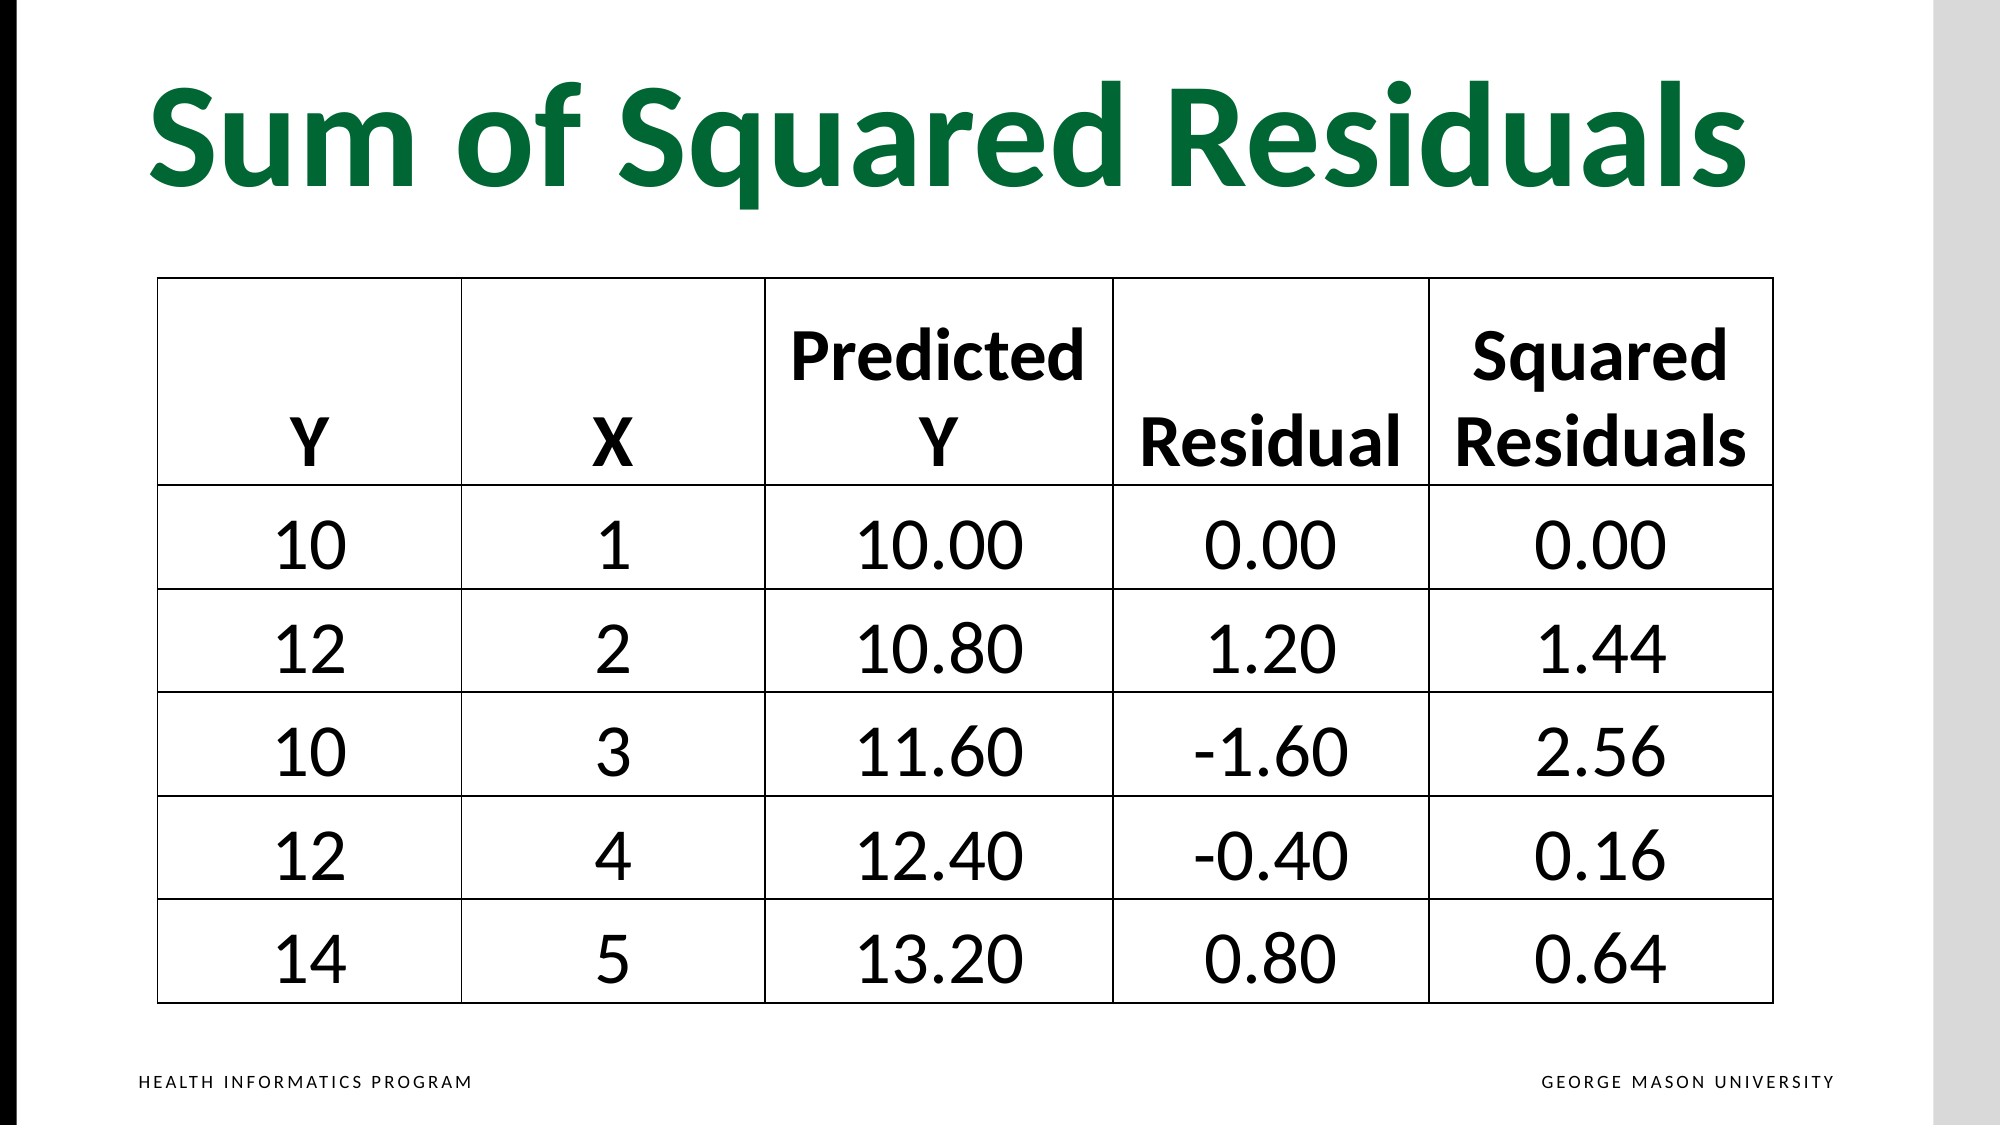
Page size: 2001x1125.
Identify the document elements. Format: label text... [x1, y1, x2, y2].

table_cell 1.20 [1114, 590, 1428, 691]
table_cell 0.64 [1430, 900, 1772, 1002]
table_cell 12 [158, 590, 461, 691]
table_header Predicted Y [766, 279, 1112, 484]
table_cell -1.60 [1114, 693, 1428, 795]
table_cell 10.80 [766, 590, 1112, 691]
table_cell 2 [462, 590, 764, 691]
table_cell -0.40 [1114, 797, 1428, 898]
table_cell 0.16 [1430, 797, 1772, 898]
table_header Residual [1114, 279, 1428, 484]
table_cell 13.20 [766, 900, 1112, 1002]
table_cell 0.80 [1114, 900, 1428, 1002]
table_cell 2.56 [1430, 693, 1772, 795]
table_cell 1.44 [1430, 590, 1772, 691]
table_cell 5 [462, 900, 764, 1002]
table_cell 12.40 [766, 797, 1112, 898]
table_cell 4 [462, 797, 764, 898]
table_cell 3 [462, 693, 764, 795]
table_cell 11.60 [766, 693, 1112, 795]
table_header X [462, 279, 764, 484]
text_box [0, 1, 2000, 75]
table_header Y [158, 279, 461, 484]
text_box Sum of Squared Residuals [132, 29, 1766, 225]
table_cell 10.00 [766, 486, 1112, 588]
table_cell 12 [158, 797, 461, 898]
table_header Squared Residuals [1430, 279, 1772, 484]
table_cell 1 [462, 486, 764, 588]
table_cell 10 [158, 693, 461, 795]
table_cell 0.00 [1430, 486, 1772, 588]
table_cell 0.00 [1114, 486, 1428, 588]
table_cell 14 [158, 900, 461, 1002]
table_cell 10 [158, 486, 461, 588]
